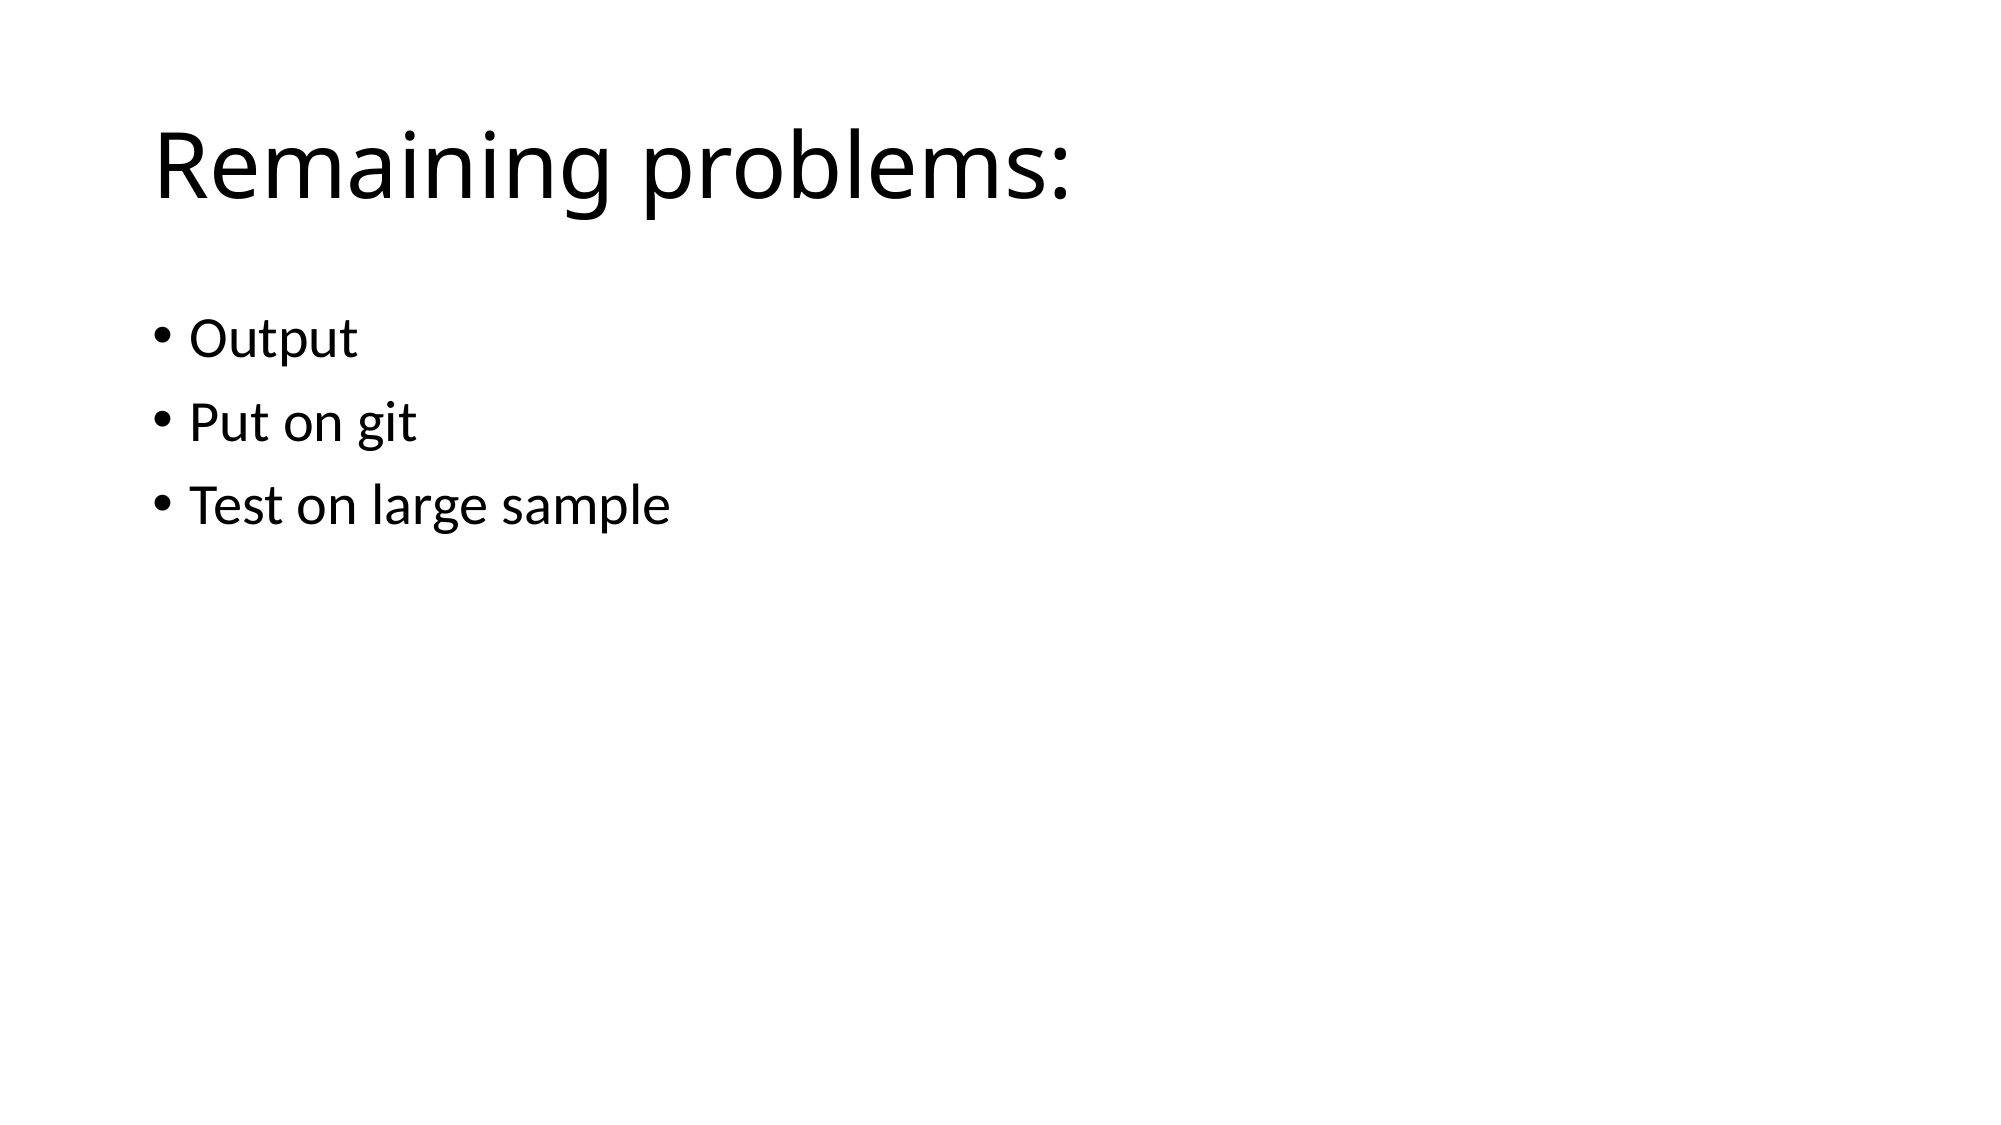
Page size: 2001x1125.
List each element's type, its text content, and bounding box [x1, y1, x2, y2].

title Remaining problems: [137, 59, 1863, 278]
list Output Put on git Test on large sample [137, 299, 1863, 1014]
